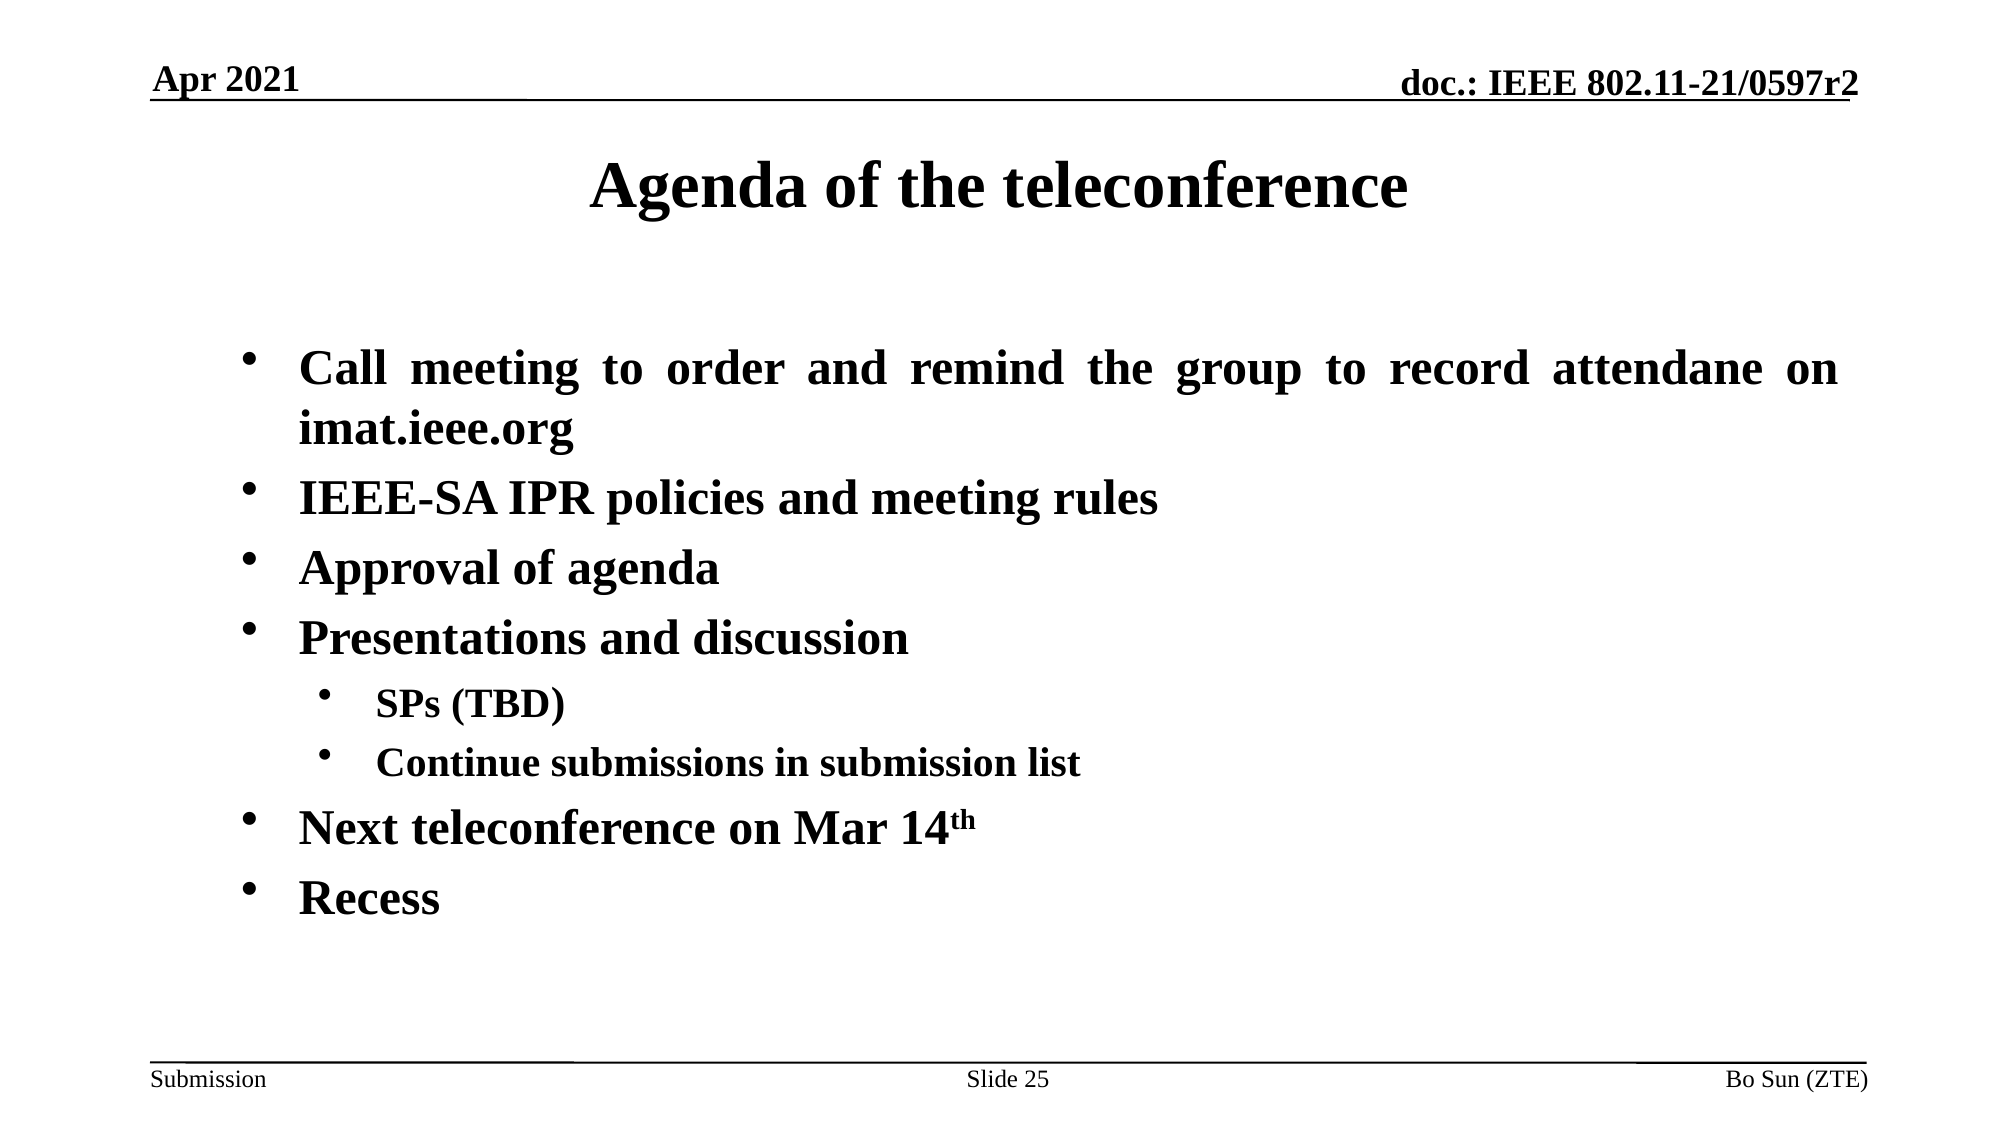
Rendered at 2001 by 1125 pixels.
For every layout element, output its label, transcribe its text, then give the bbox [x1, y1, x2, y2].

text_box Call meeting to order and remind the group to record attendane on imat.ieee.org IEEE-SA IPR policies and meeting rules Approval of agenda Presentations and discussion SPs (TBD) Continue submissions in submission list Next teleconference on Mar 14th Recess [225, 327, 1855, 1049]
footer Bo Sun (ZTE) [1171, 1061, 1869, 1093]
slide_number Slide 25 [949, 1061, 1067, 1123]
text_box Agenda of the teleconference [362, 99, 1638, 262]
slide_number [152, 54, 563, 100]
